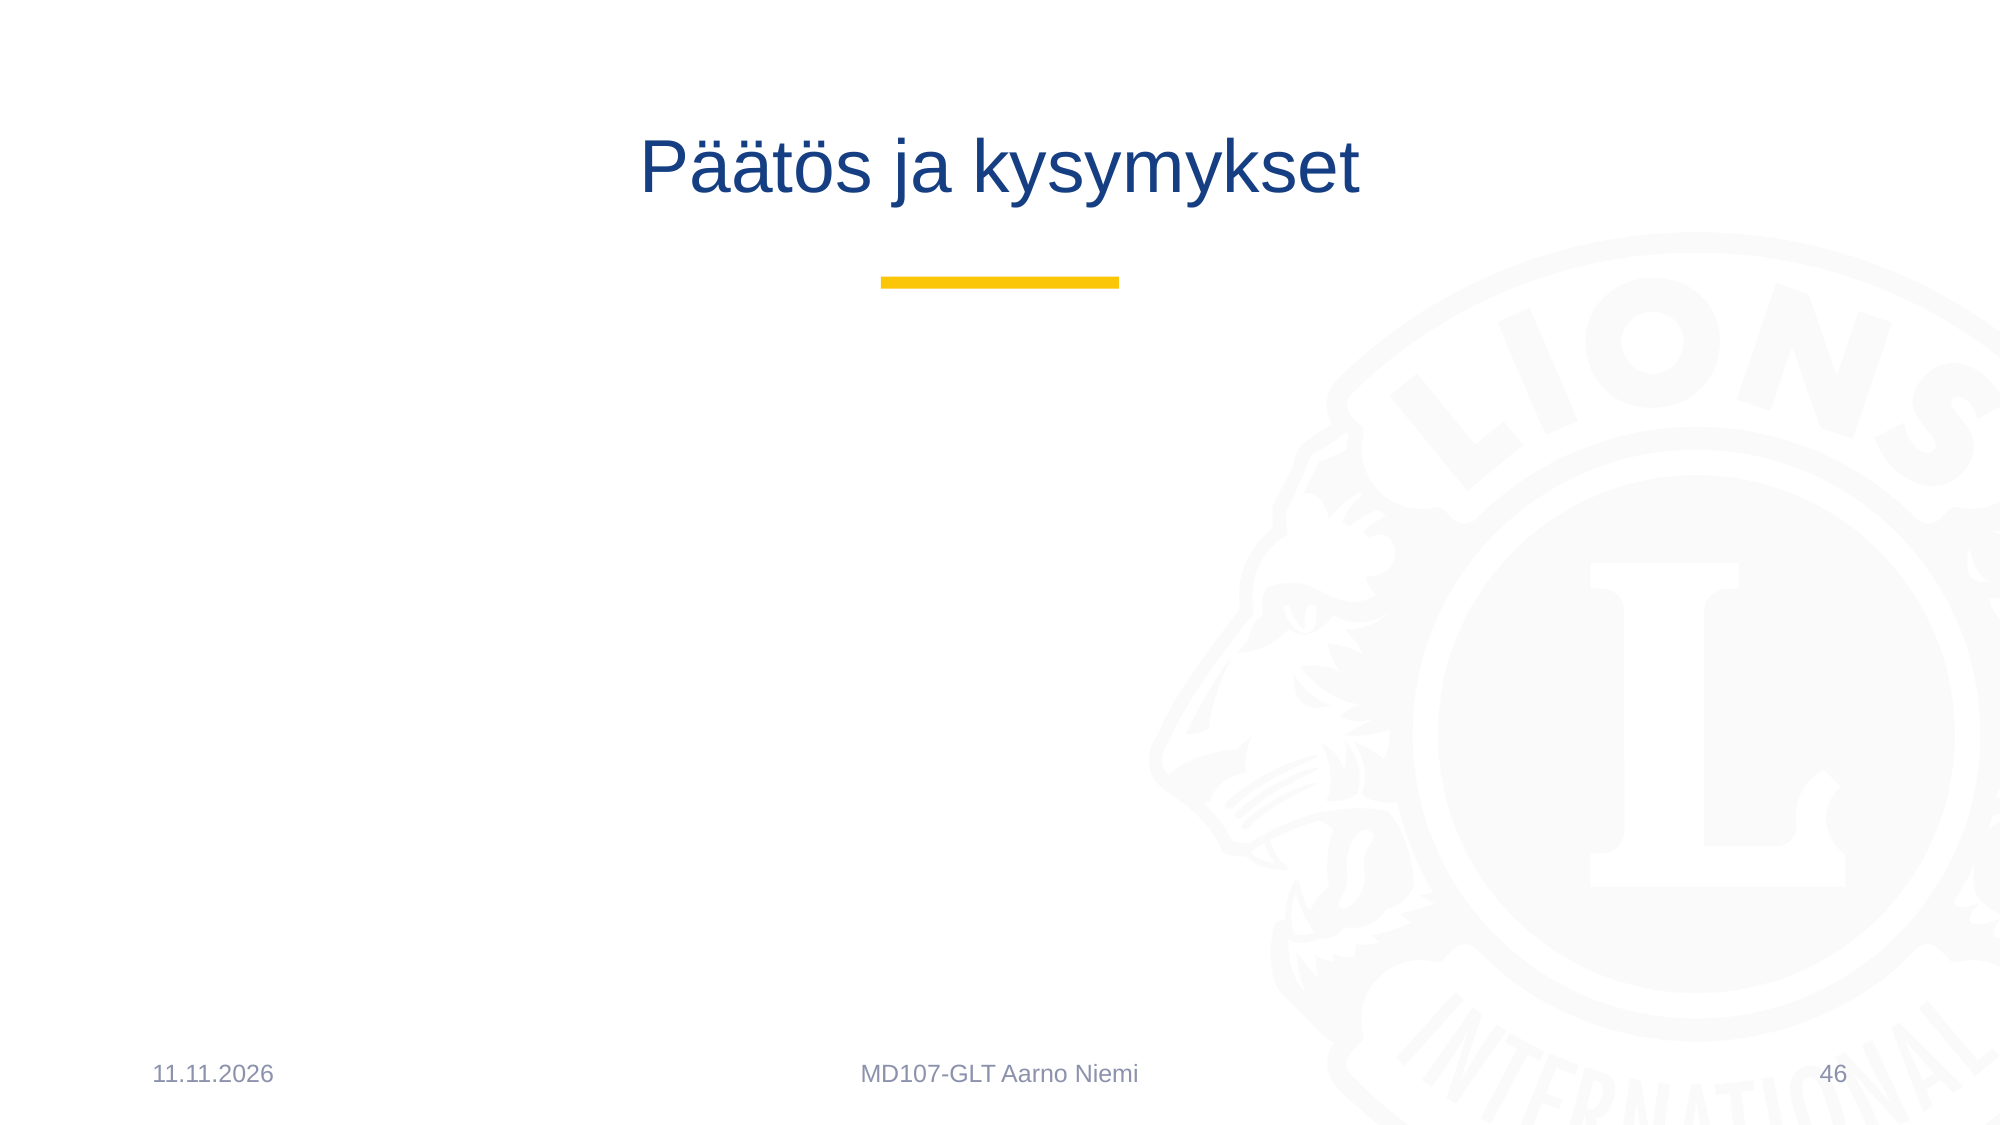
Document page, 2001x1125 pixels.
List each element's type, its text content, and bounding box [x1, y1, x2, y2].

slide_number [137, 1042, 588, 1103]
footer MD107-GLT Aarno Niemi [662, 1042, 1338, 1103]
slide_number 46 [1412, 1042, 1863, 1103]
title Päätös ja kysymykset [137, 59, 1863, 278]
